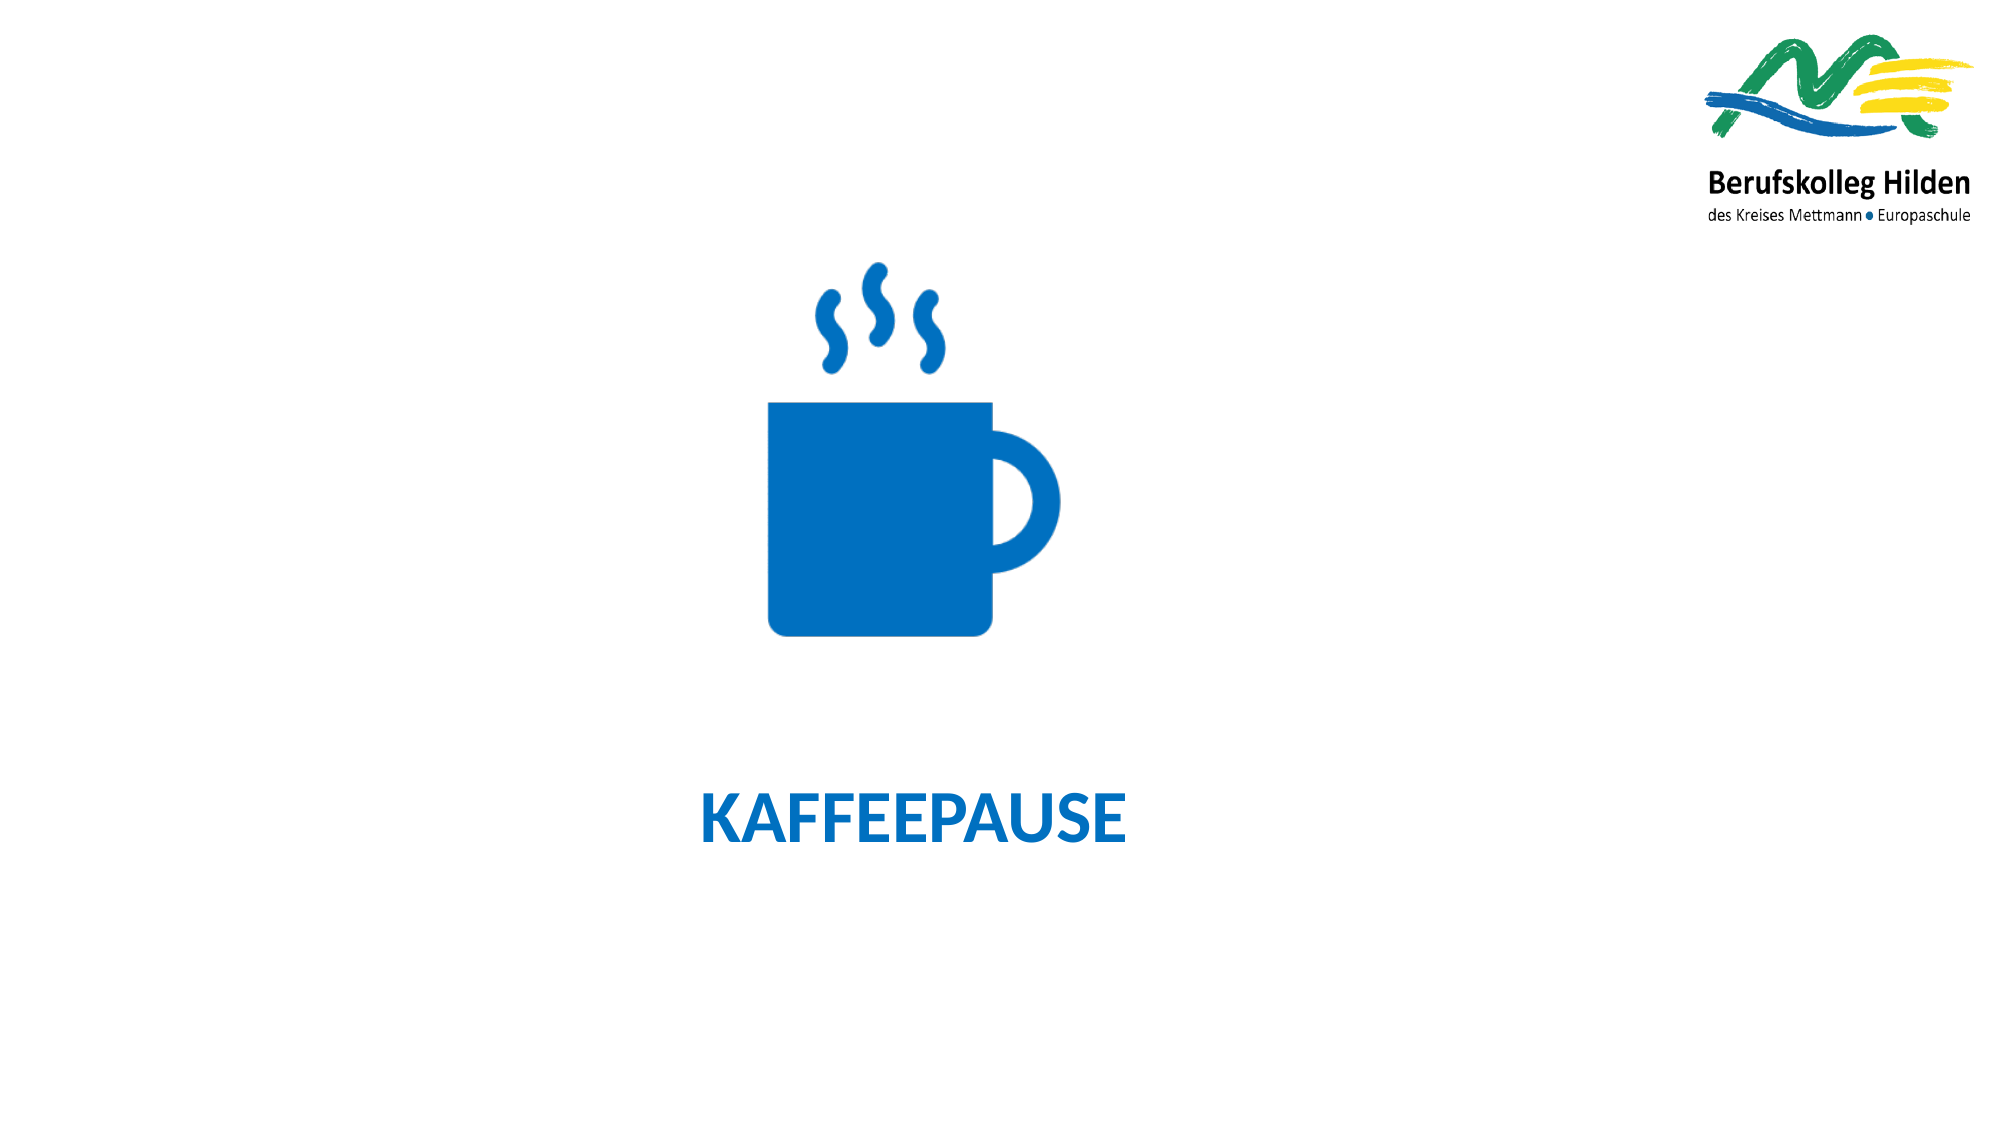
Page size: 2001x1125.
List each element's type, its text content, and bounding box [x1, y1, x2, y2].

picture [690, 225, 1139, 674]
text_box KAFFEEPAUSE [600, 760, 1229, 865]
picture [1704, 34, 1974, 231]
